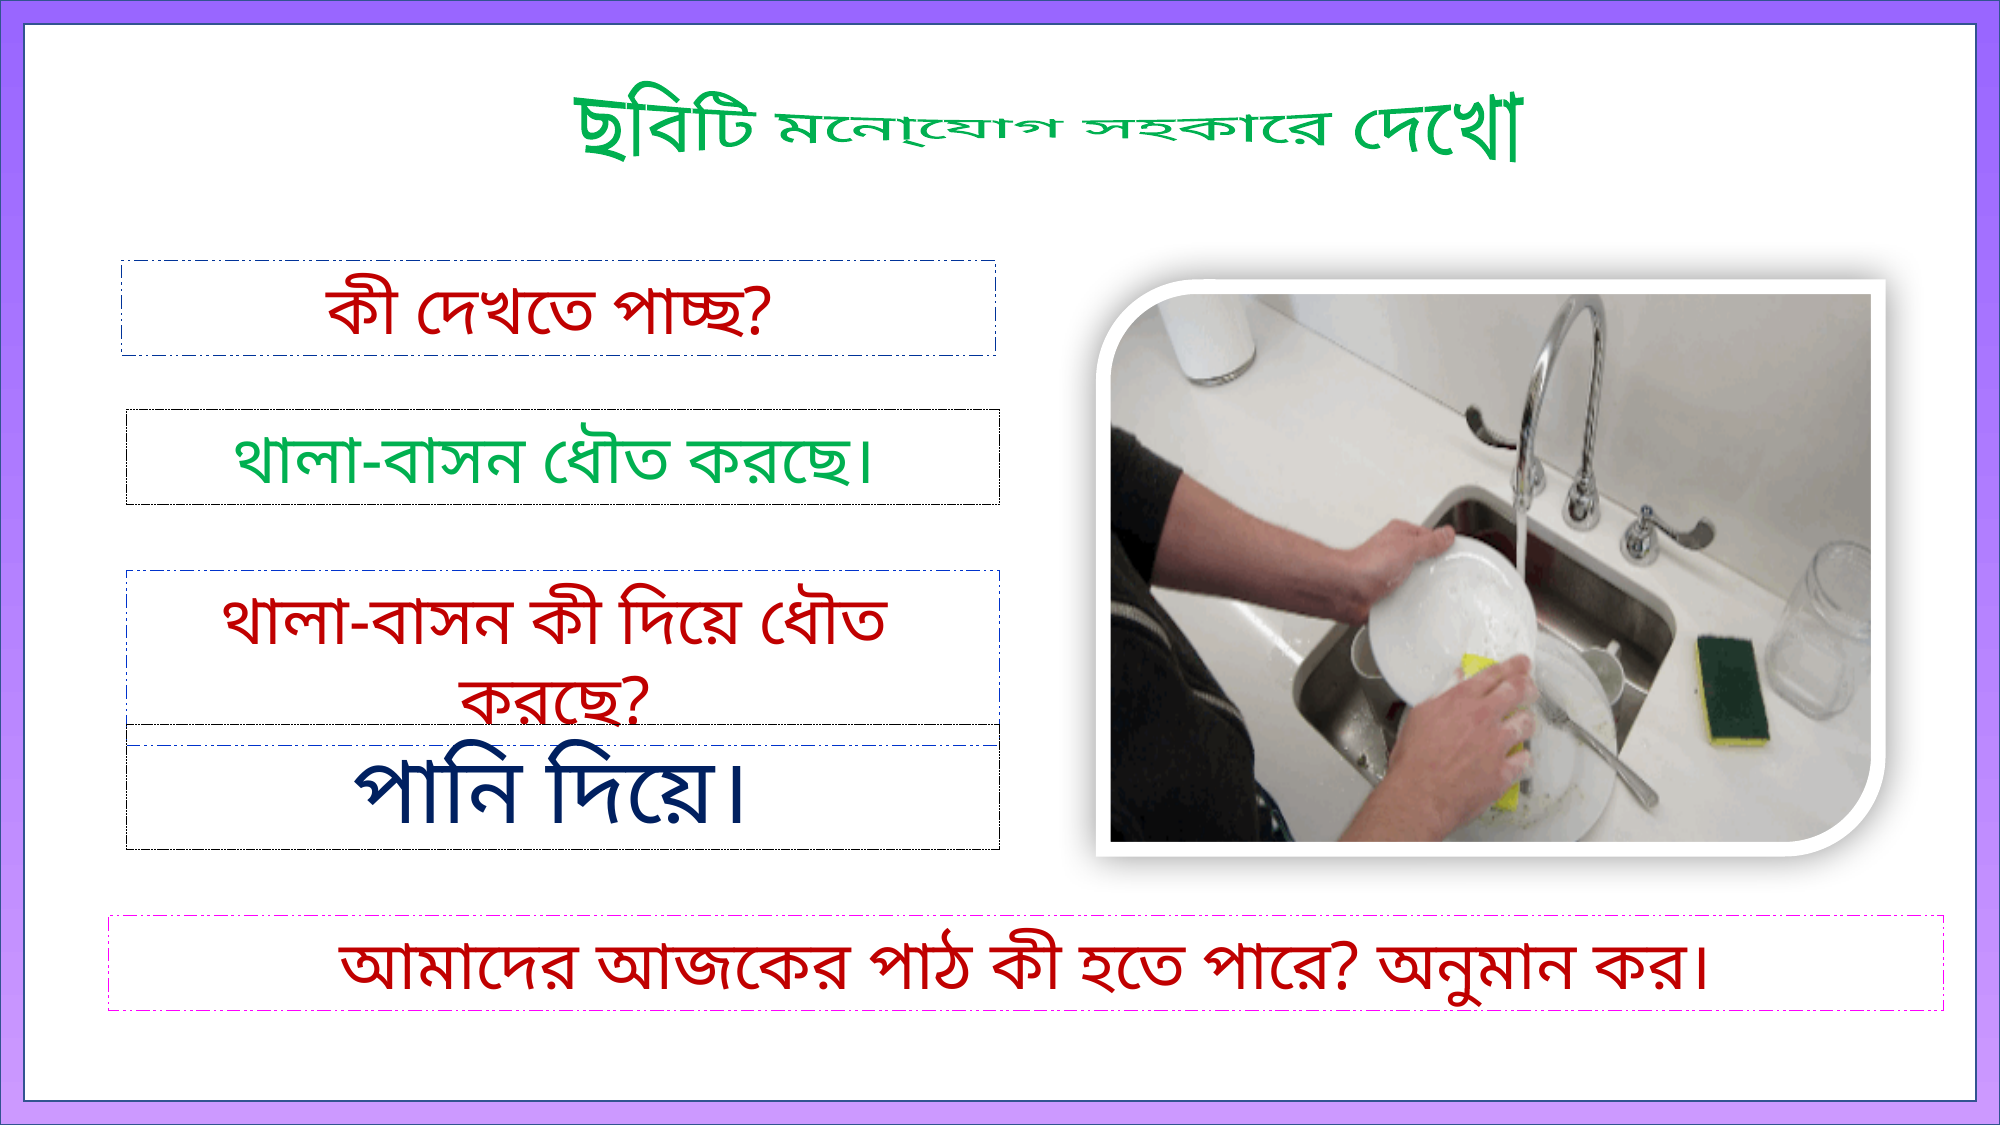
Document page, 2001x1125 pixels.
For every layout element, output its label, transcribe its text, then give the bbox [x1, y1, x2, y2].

text_box কী দেখতে পাচ্ছ? [121, 260, 996, 356]
text_box পানি দিয়ে। [126, 724, 1000, 850]
text_box থালা-বাসন কী দিয়ে ধৌত করছে? [126, 570, 1000, 724]
picture [1103, 286, 1879, 850]
text_box [0, 0, 2000, 1125]
text_box থালা-বাসন ধৌত করছে। [126, 409, 1000, 505]
text_box আমাদের আজকের পাঠ কী হতে পারে? অনুমান কর। [108, 915, 1944, 1011]
